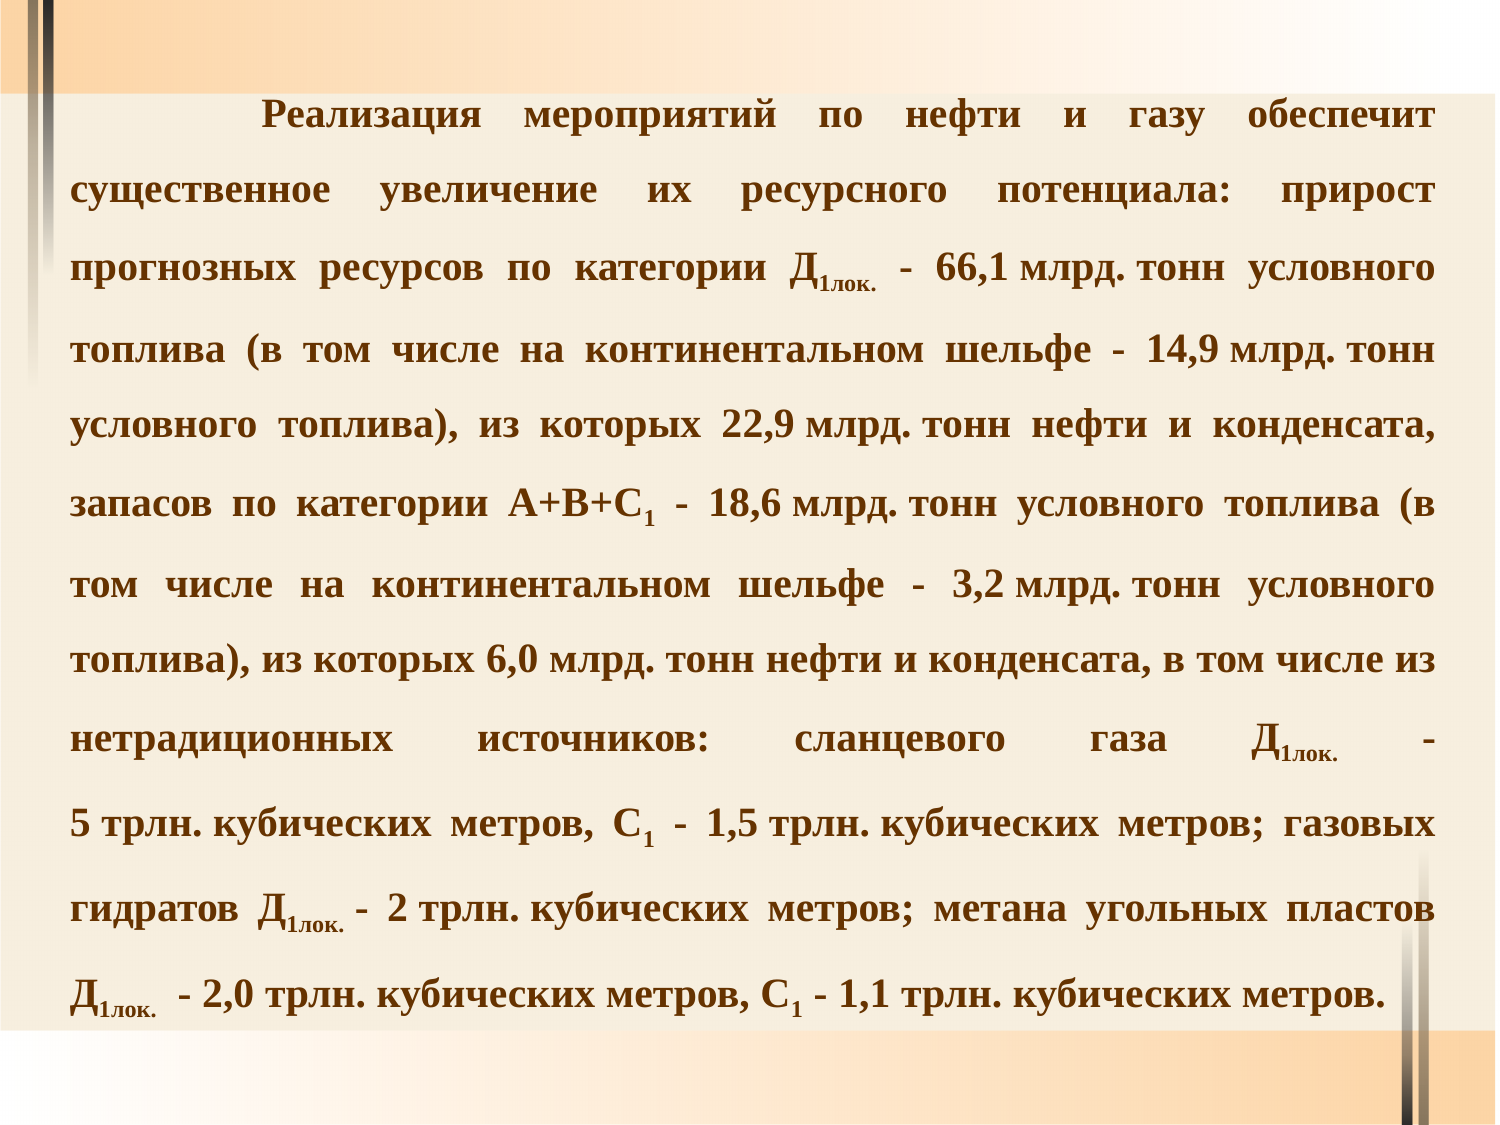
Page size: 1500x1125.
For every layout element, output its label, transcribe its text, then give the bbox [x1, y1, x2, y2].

text_box Реализация мероприятий по нефти и газу обеспечит существенное увеличение их ресурсного потенциала: прирост прогнозных ресурсов по категории Д1лок. - 66,1 млрд. тонн условного топлива (в том числе на континентальном шельфе - 14,9 млрд. тонн условного топлива), из которых 22,9 млрд. тонн нефти и конденсата, запасов по категории А+В+С1 - 18,6 млрд. тонн условного топлива (в том числе на континентальном шельфе - 3,2 млрд. тонн условного топлива), из которых 6,0 млрд. тонн нефти и конденсата, в том числе из нетрадиционных источников: сланцевого газа Д1лок. - 5 трлн. кубических метров, С1 - 1,5 трлн. кубических метров; газовых гидратов Д1лок. - 2 трлн. кубических метров; метана угольных пластов Д1лок. - 2,0 трлн. кубических метров, С1 - 1,1 трлн. кубических метров. [55, 53, 1451, 1030]
picture [0, 0, 1500, 1125]
